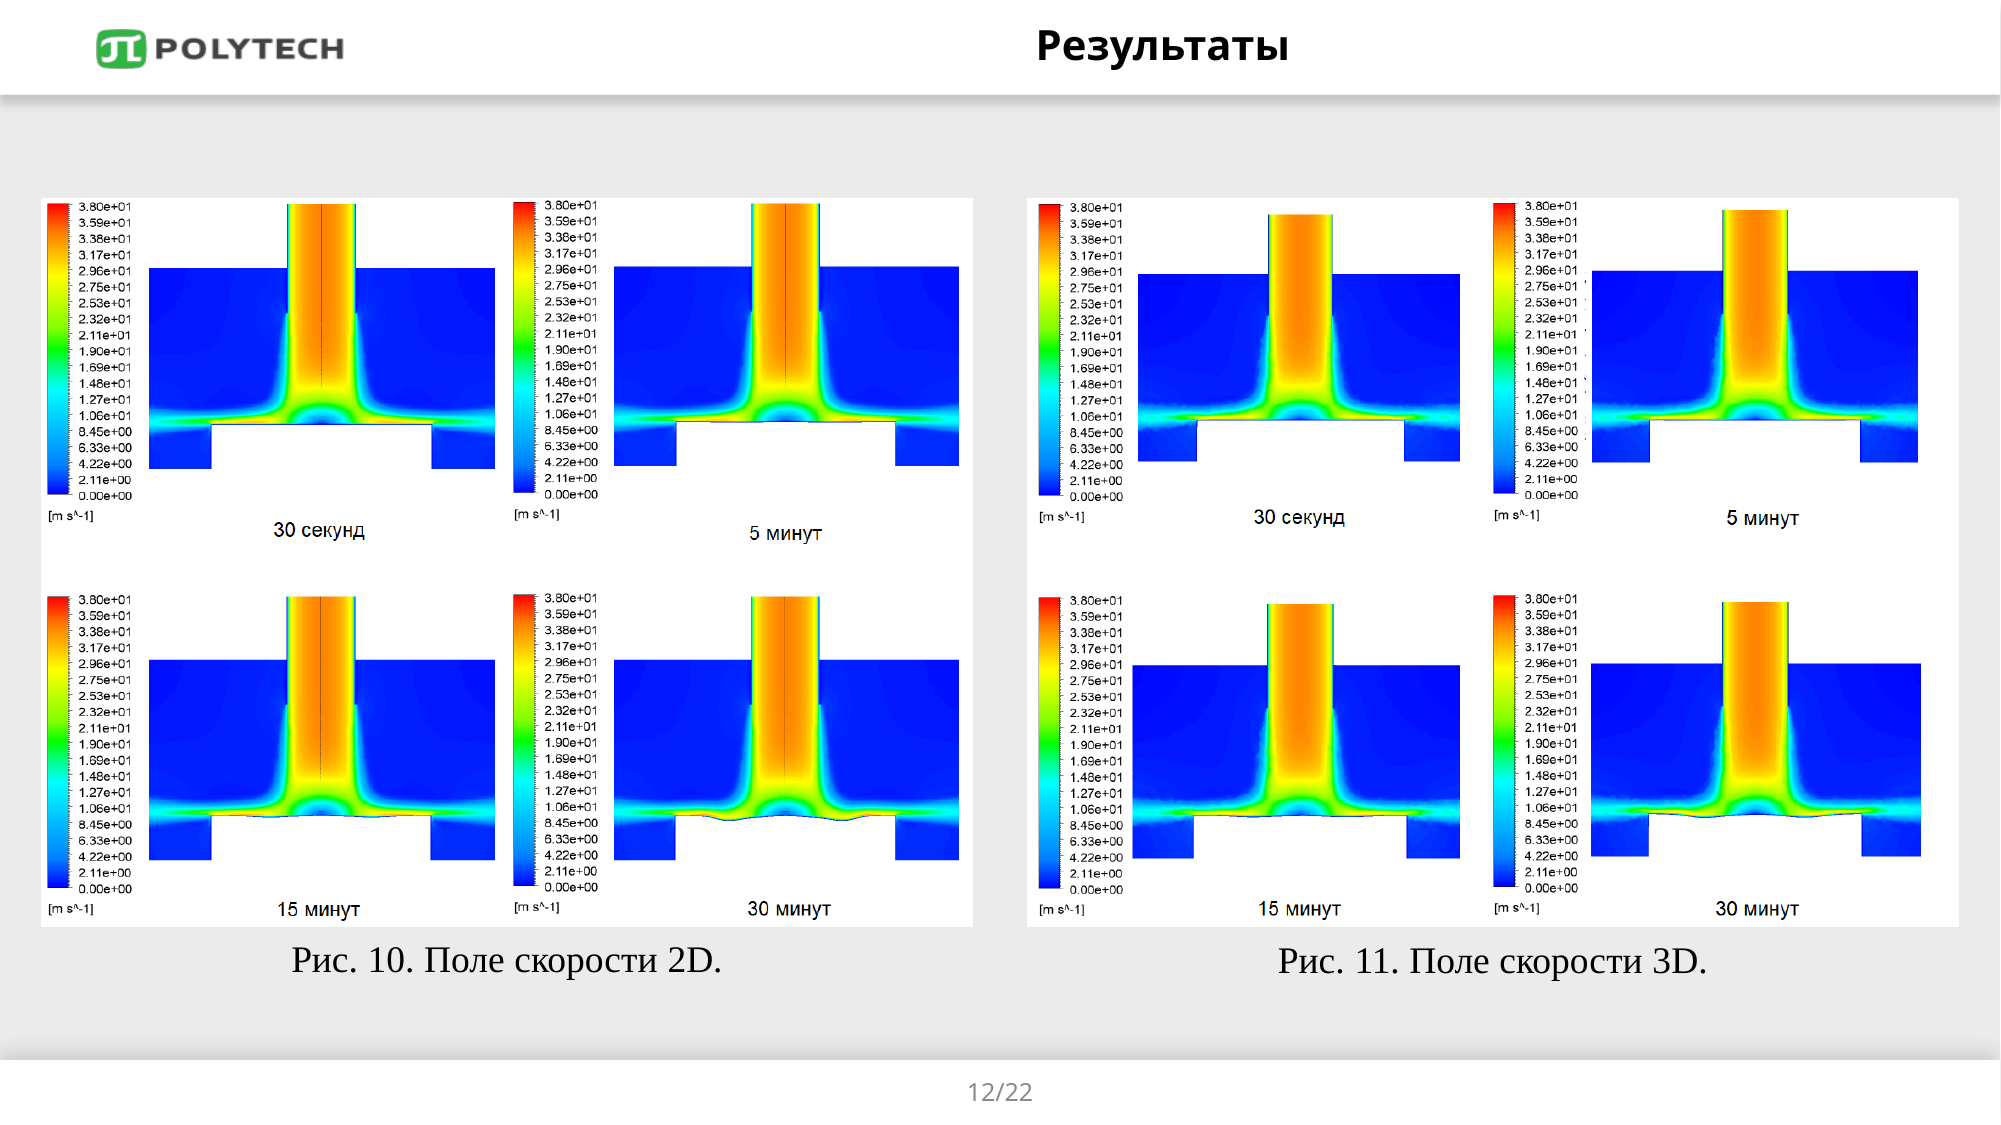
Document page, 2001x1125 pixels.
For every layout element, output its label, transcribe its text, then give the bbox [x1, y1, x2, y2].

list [41, 198, 973, 927]
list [1027, 198, 1959, 927]
picture [83, 21, 356, 77]
text_box Рис. 10. Поле скорости 2D. [41, 927, 973, 988]
text_box Рис. 11. Поле скорости 3D. [1027, 928, 1959, 989]
slide_number 12/22 [774, 1063, 1225, 1124]
title Результаты [424, 0, 1902, 95]
